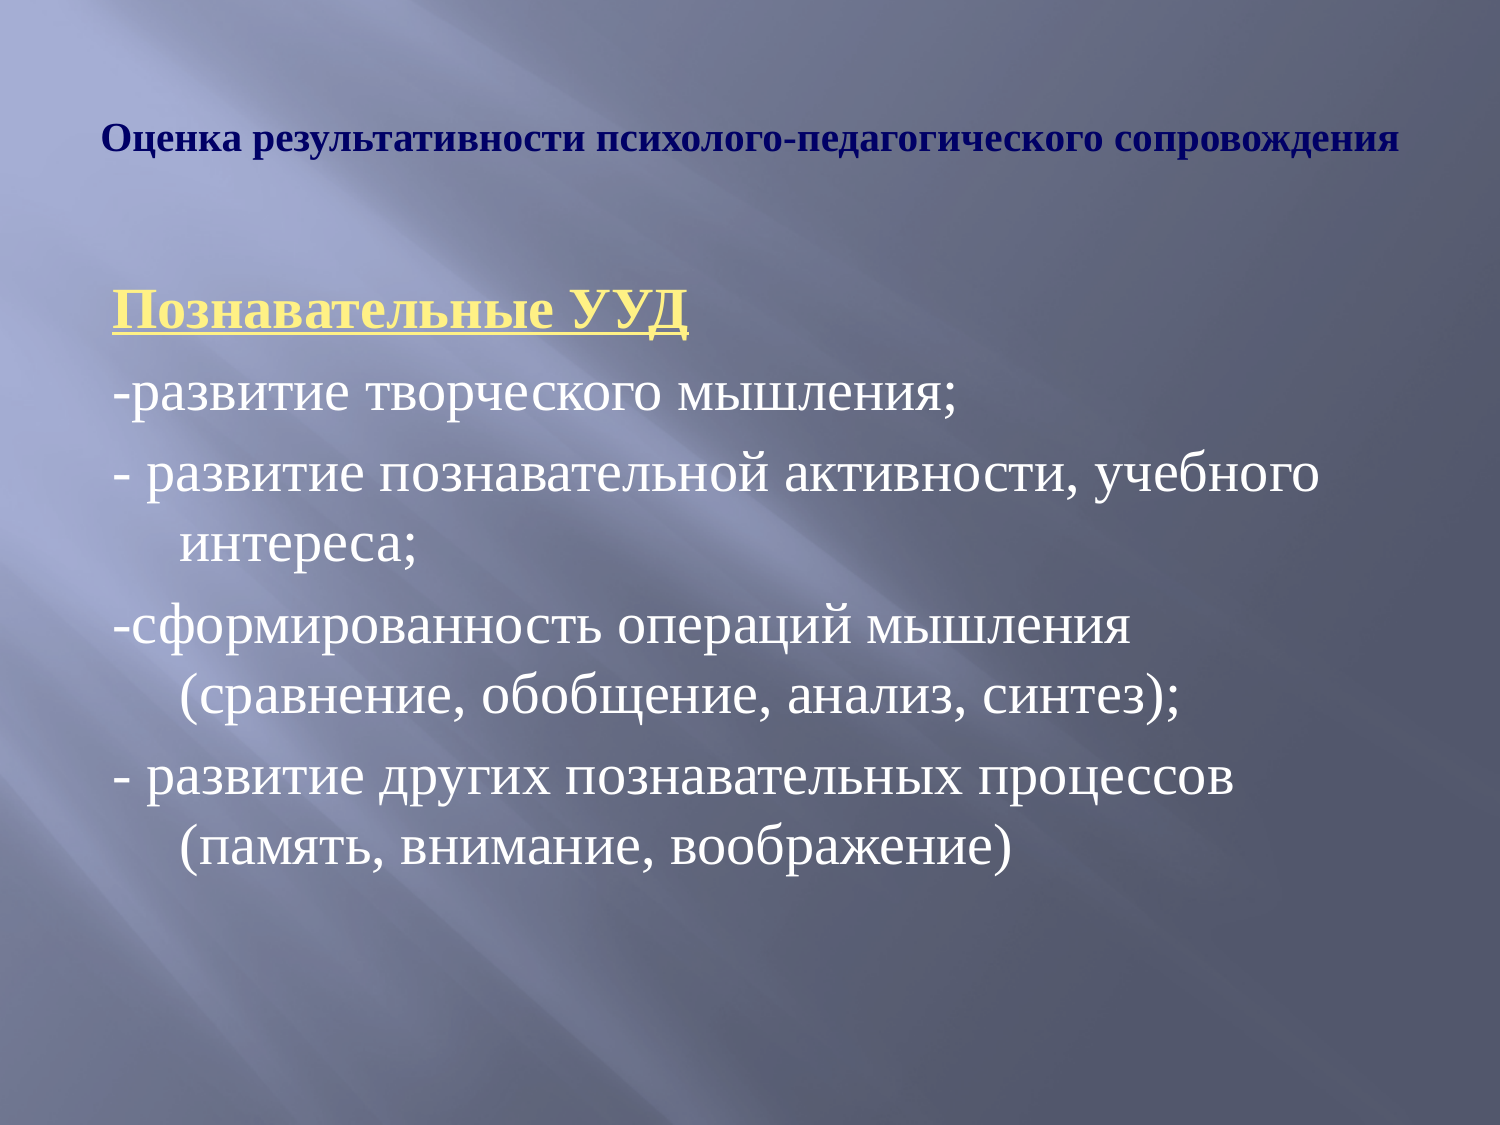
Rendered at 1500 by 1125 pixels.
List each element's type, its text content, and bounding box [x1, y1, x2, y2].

title Оценка результативности психолого-педагогического сопровождения [75, 45, 1425, 233]
list Познавательные УУД -развитие творческого мышления; - развитие познавательной активности, учебного интереса; -сформированность операций мышления (сравнение, обобщение, анализ, синтез); - развитие других познавательных процессов (память, внимание, воображение) [75, 262, 1425, 1035]
